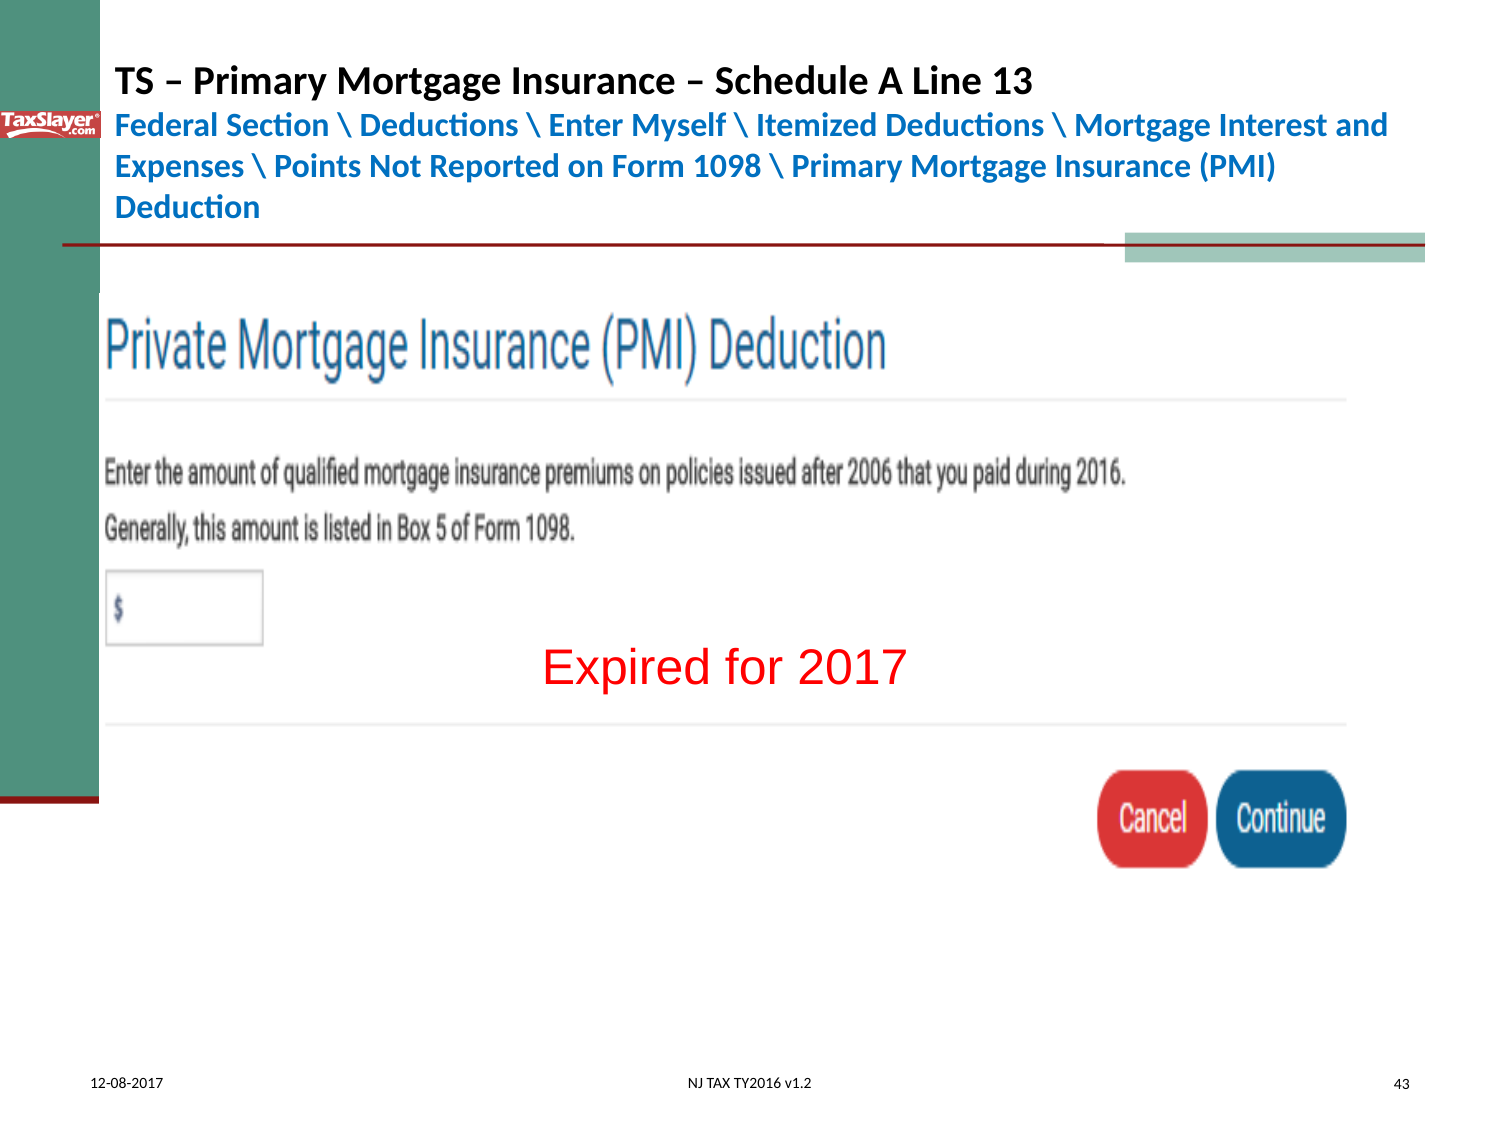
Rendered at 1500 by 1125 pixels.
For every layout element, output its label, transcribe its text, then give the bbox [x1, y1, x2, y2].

title TS – Primary Mortgage Insurance – Schedule A Line 13 Federal Section \ Deductions \ Enter Myself \ Itemized Deductions \ Mortgage Interest and Expenses \ Points Not Reported on Form 1098 \ Primary Mortgage Insurance (PMI) Deduction [99, 45, 1425, 234]
footer NJ TAX TY2016 v1.2 [496, 1050, 1004, 1100]
picture [0, 110, 101, 139]
slide_number 43 [1112, 1049, 1426, 1101]
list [99, 293, 1360, 913]
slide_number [74, 1049, 401, 1100]
